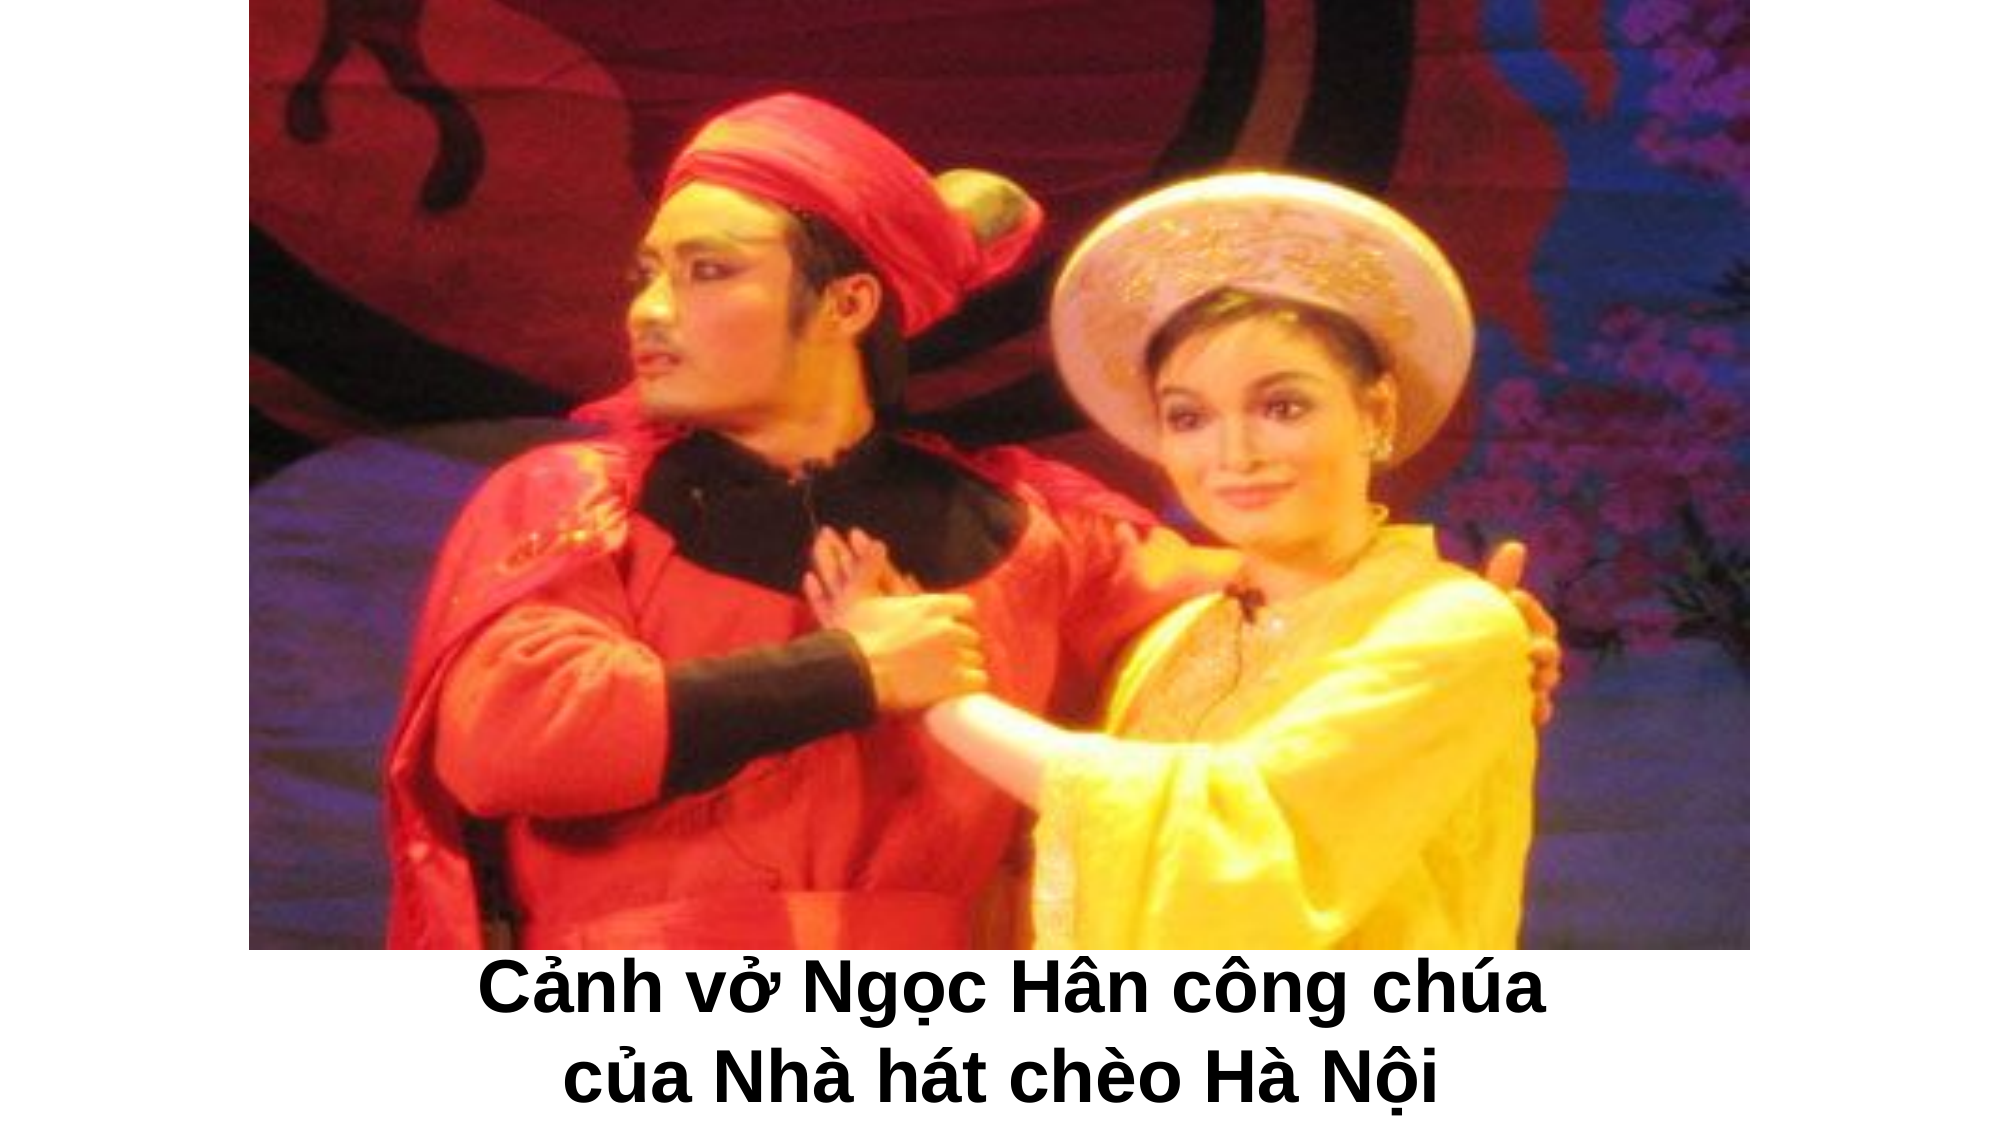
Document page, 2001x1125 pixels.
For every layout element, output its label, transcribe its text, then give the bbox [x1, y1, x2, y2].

text_box Cảnh vở Ngọc Hân công chúa của Nhà hát chèo Hà Nội [425, 950, 1600, 1125]
picture [249, 0, 1750, 950]
